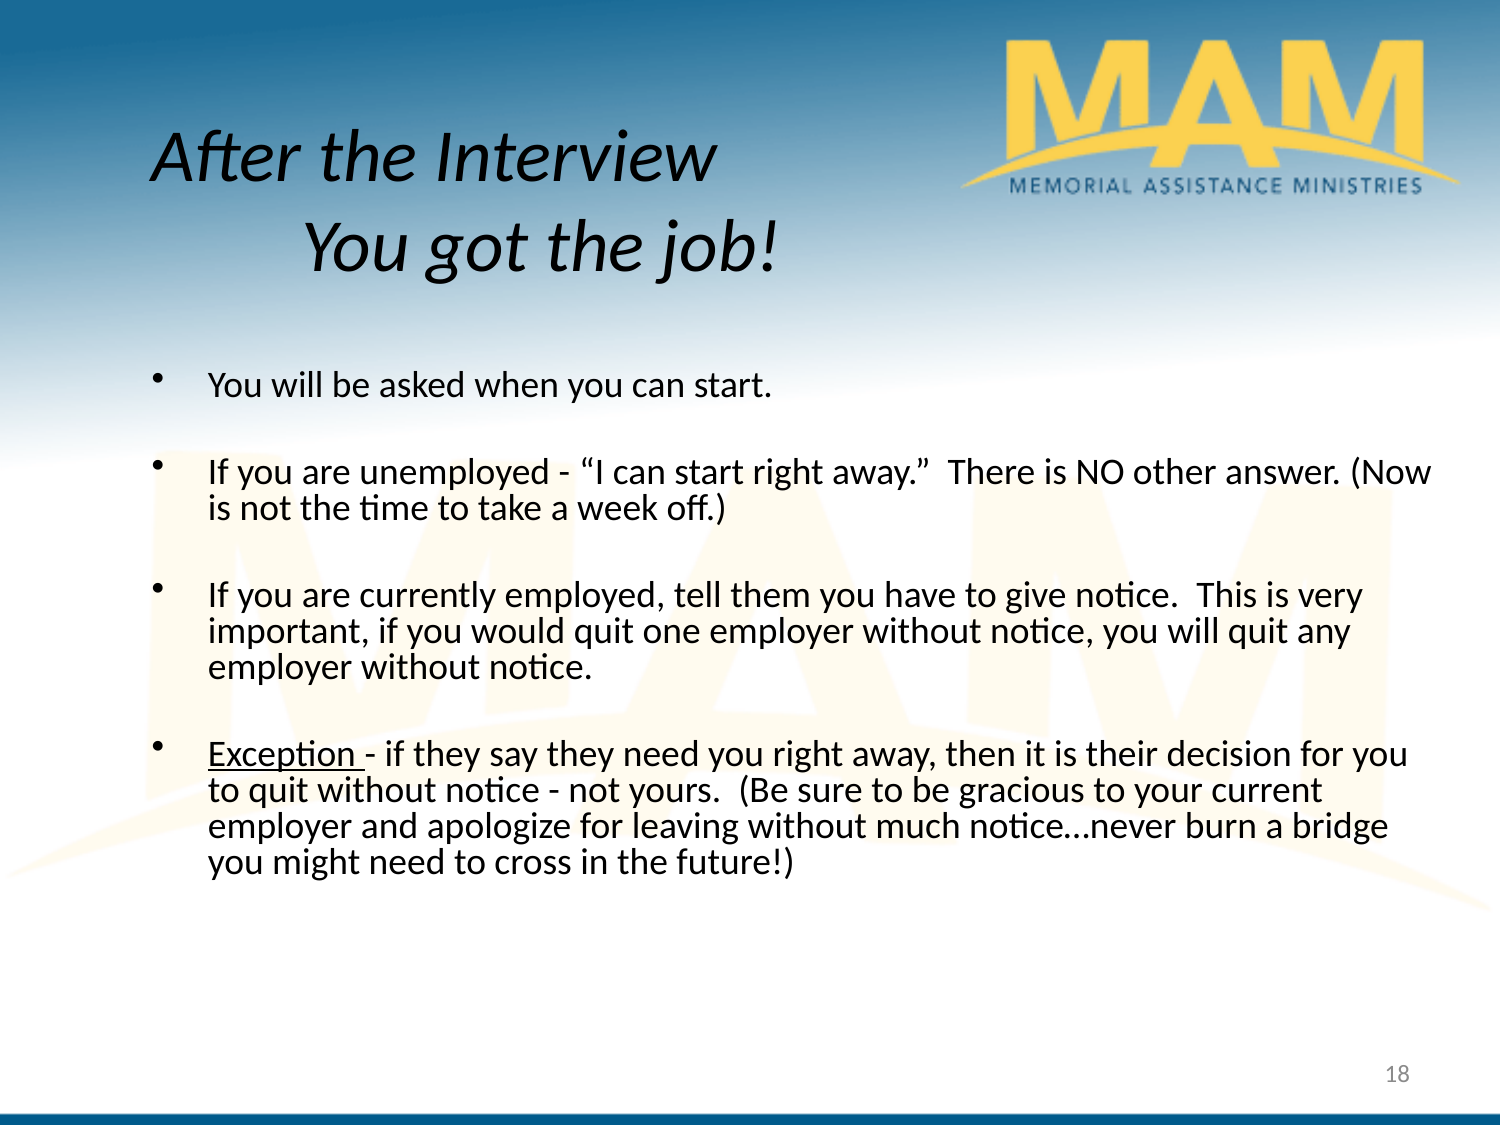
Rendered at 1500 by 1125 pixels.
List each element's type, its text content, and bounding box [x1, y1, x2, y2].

text_box After the Interview You got the job! [136, 99, 978, 307]
slide_number 18 [1074, 1042, 1425, 1103]
picture [0, 0, 1500, 1125]
text_box You will be asked when you can start. If you are unemployed - “I can start right away.” There is NO other answer. (Now is not the time to take a week off.) If you are currently employed, tell them you have to give notice. This is very important, if you would quit one employer without notice, you will quit any employer without notice. Exception - if they say they need you right away, then it is their decision for you to quit without notice - not yours. (Be sure to be gracious to your current employer and apologize for leaving without much notice…never burn a bridge you might need to cross in the future!) [136, 361, 1450, 1086]
